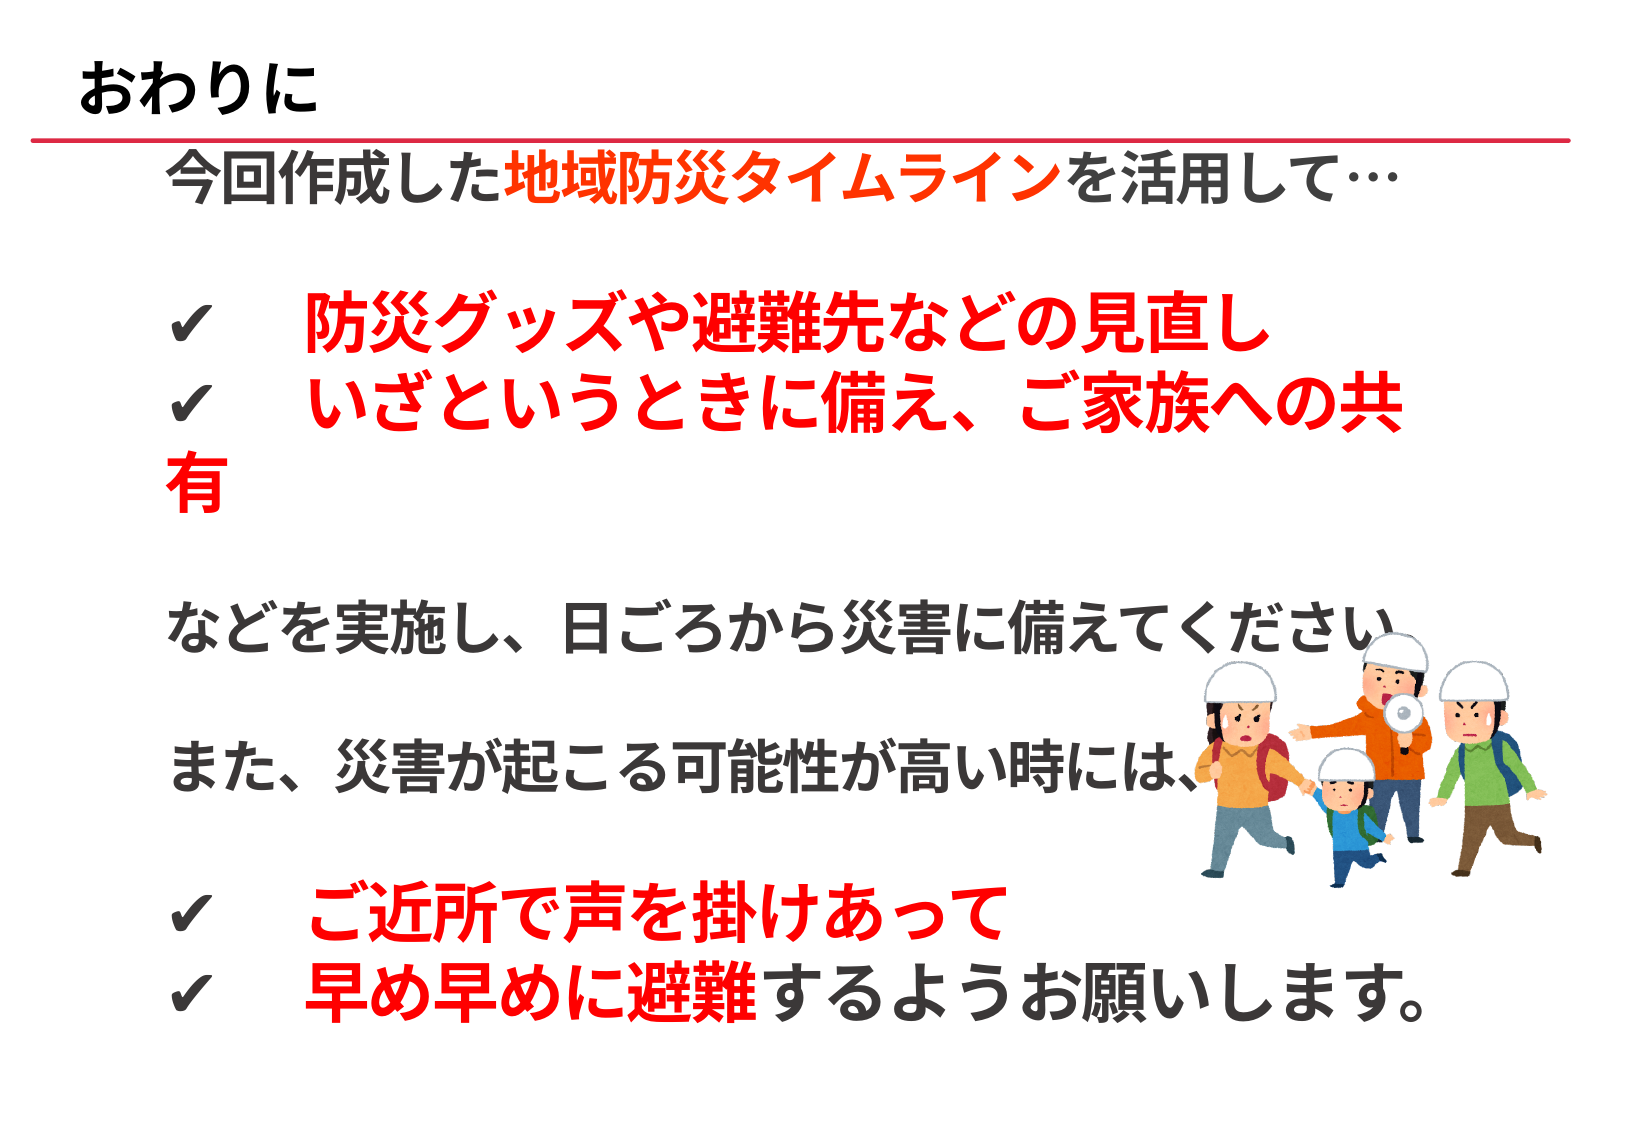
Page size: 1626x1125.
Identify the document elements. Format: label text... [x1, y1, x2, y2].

text_box 今回作成した地域防災タイムラインを活用して… ✔ 防災グッズや避難先などの見直し ✔ いざというときに備え、ご家族への共有 などを実施し、日ごろから災害に備えてください。 また、災害が起こる可能性が高い時には、 ✔ ご近所で声を掛けあって ✔ 早め早めに避難するようお願いします。 [150, 397, 1455, 775]
list おわりに [0, 42, 1335, 137]
picture [1190, 621, 1551, 902]
